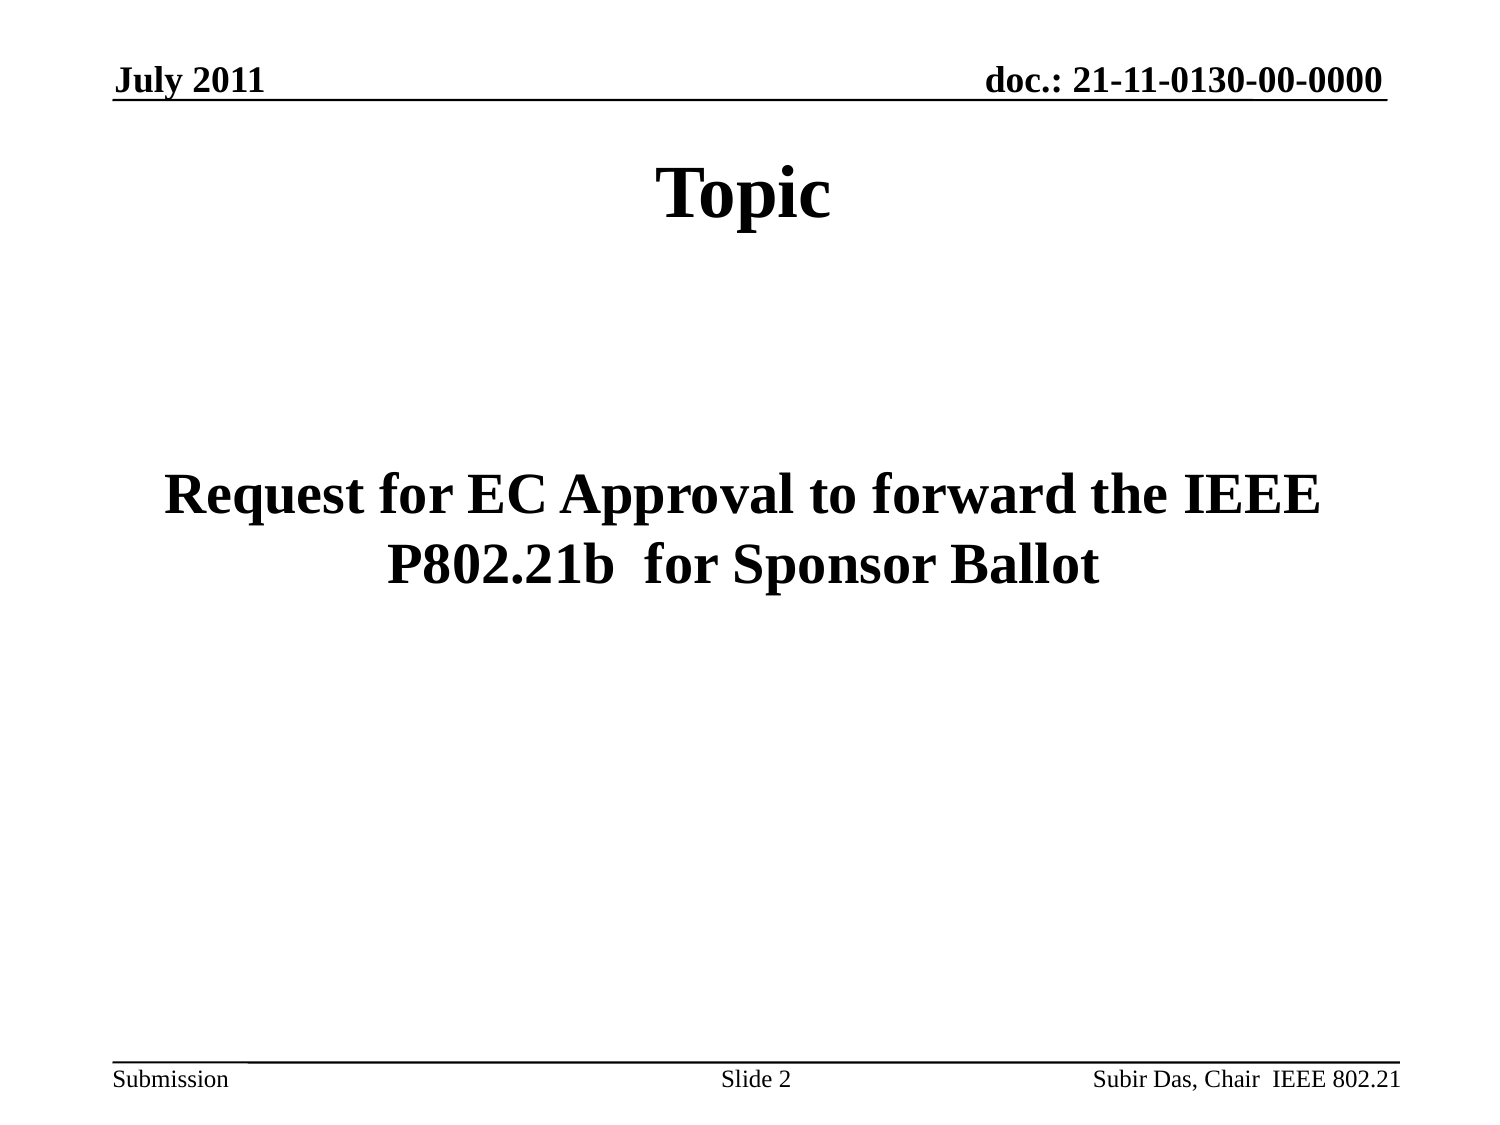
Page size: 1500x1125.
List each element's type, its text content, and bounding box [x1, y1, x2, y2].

text_box Slide 2 [675, 1062, 838, 1093]
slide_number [114, 54, 268, 101]
title Topic [37, 124, 1451, 251]
text_box Request for EC Approval to forward the IEEE P802.21b for Sponsor Ballot [37, 399, 1450, 650]
footer Subir Das, Chair IEEE 802.21 [1088, 1061, 1402, 1093]
